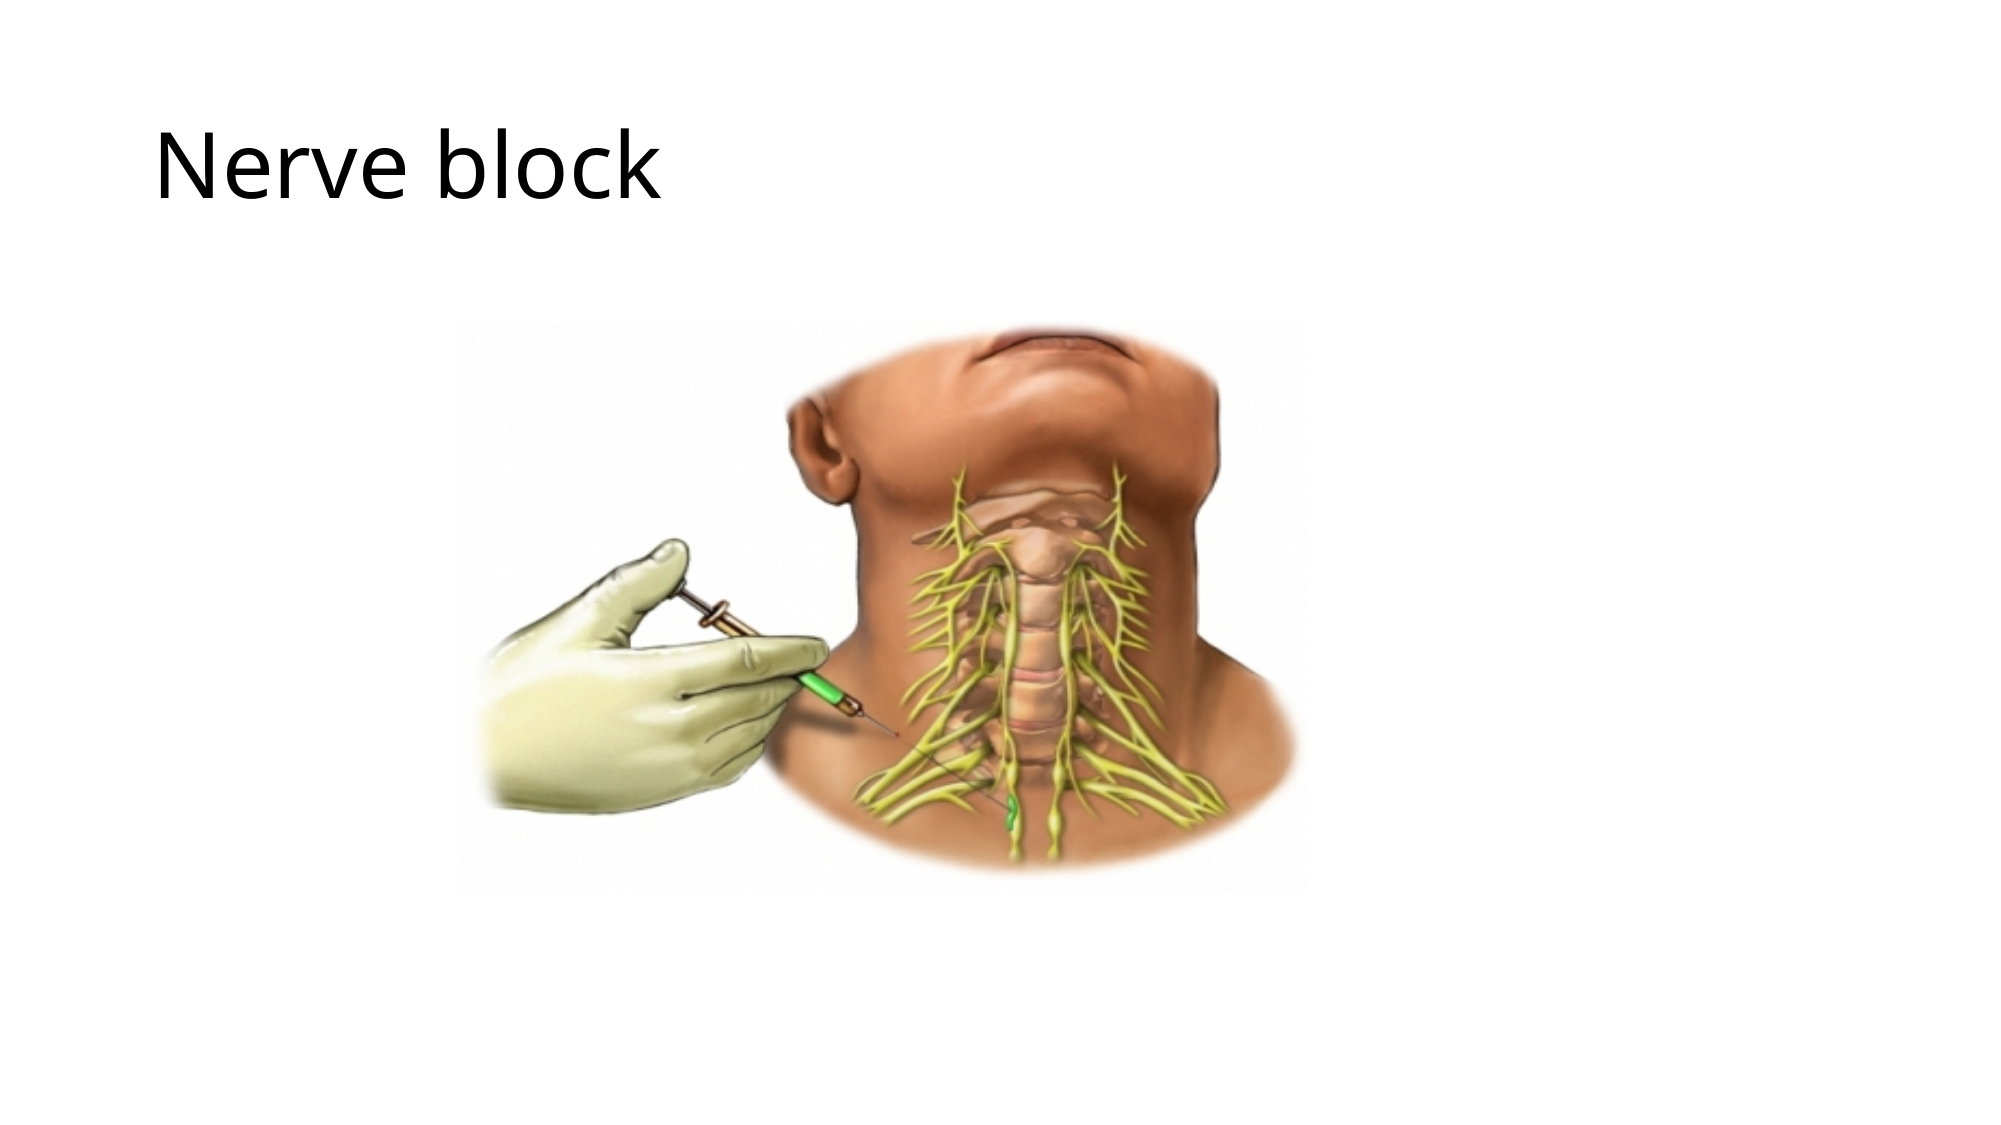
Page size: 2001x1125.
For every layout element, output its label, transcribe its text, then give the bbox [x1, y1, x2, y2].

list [456, 321, 1308, 892]
title Nerve block [137, 59, 1863, 278]
